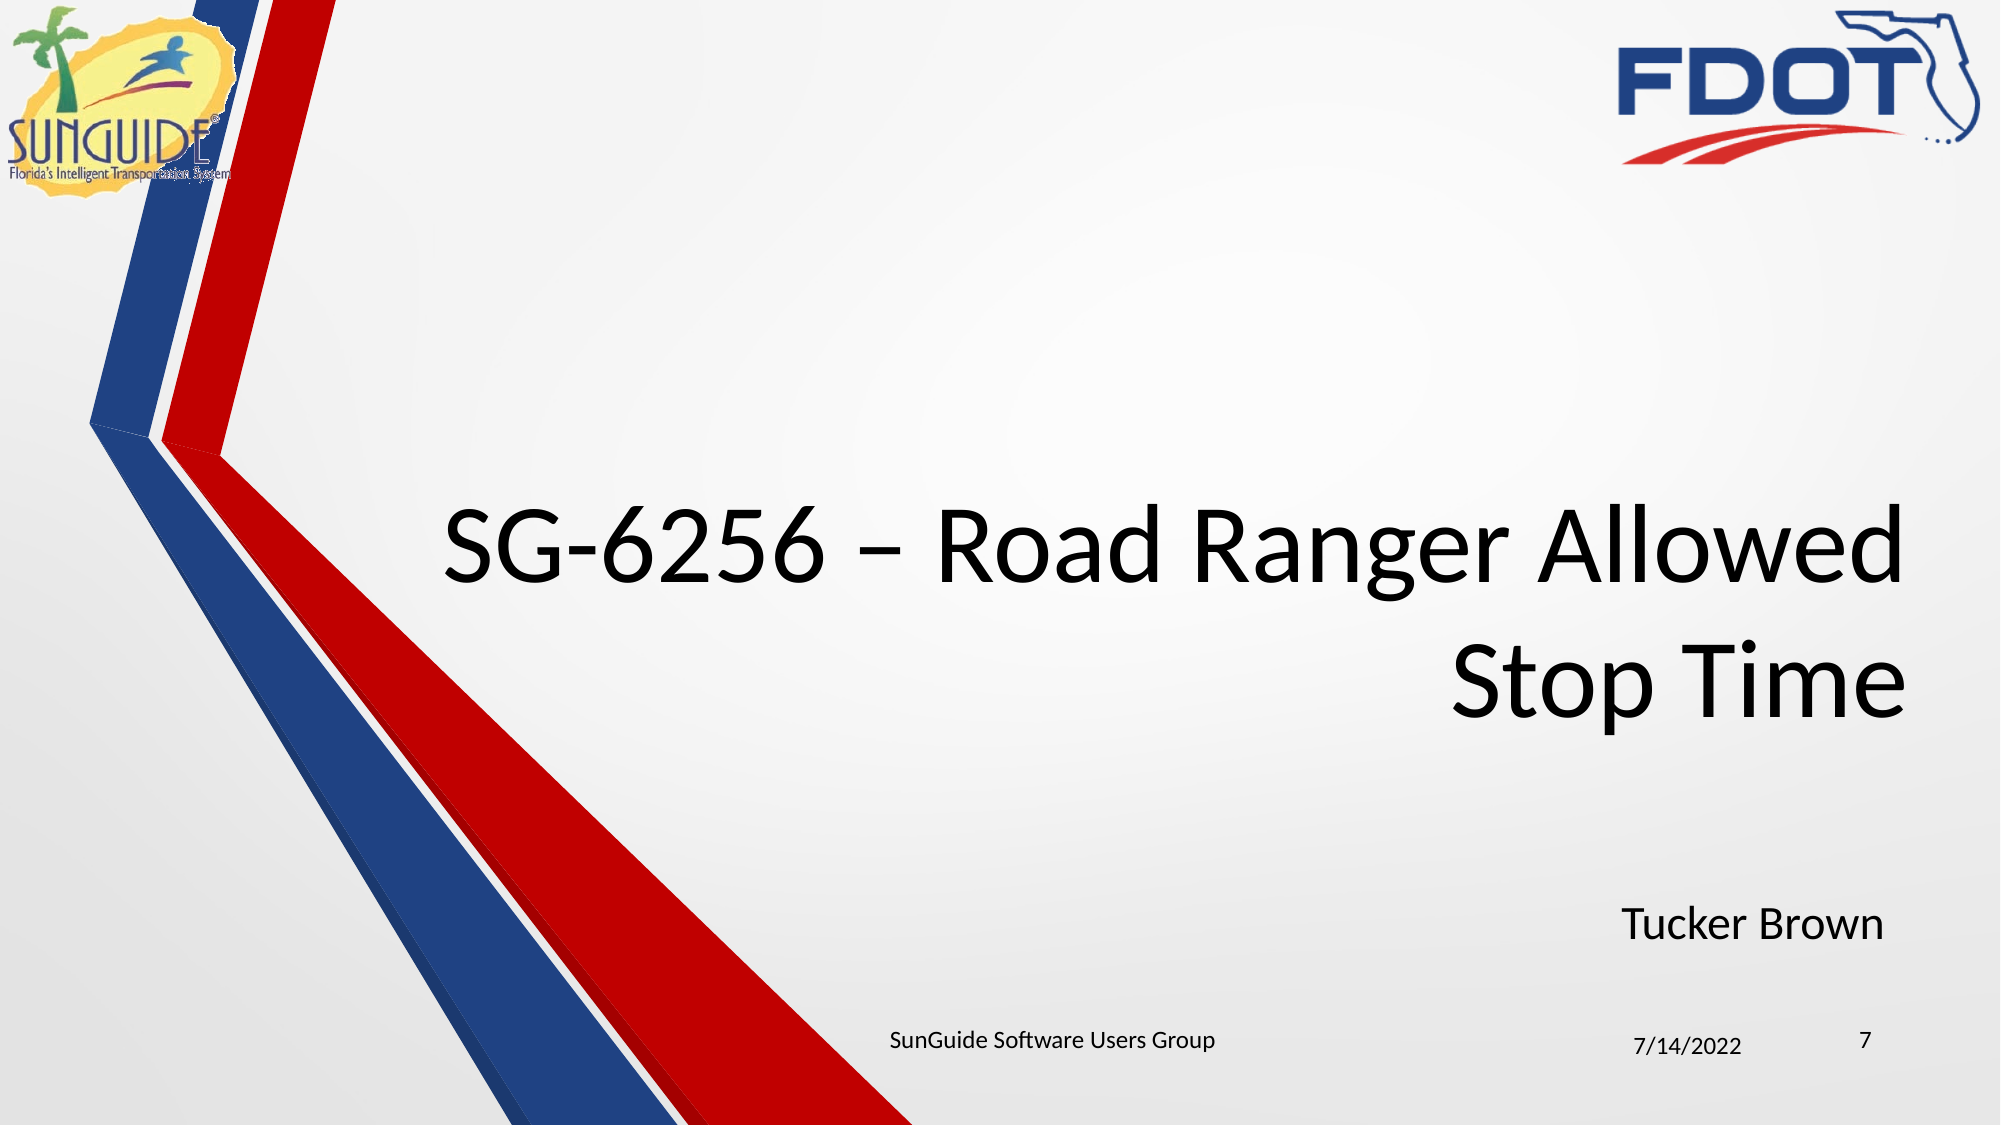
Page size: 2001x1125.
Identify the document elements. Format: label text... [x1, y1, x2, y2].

picture [2, 0, 249, 209]
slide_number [1569, 1014, 1758, 1075]
title SG-6256 – Road Ranger Allowed Stop Time [276, 219, 1924, 748]
subtitle Tucker Brown [753, 730, 1900, 958]
footer SunGuide Software Users Group [874, 1009, 1584, 1069]
picture [1611, 0, 1983, 172]
slide_number 7 [1796, 1009, 1887, 1069]
